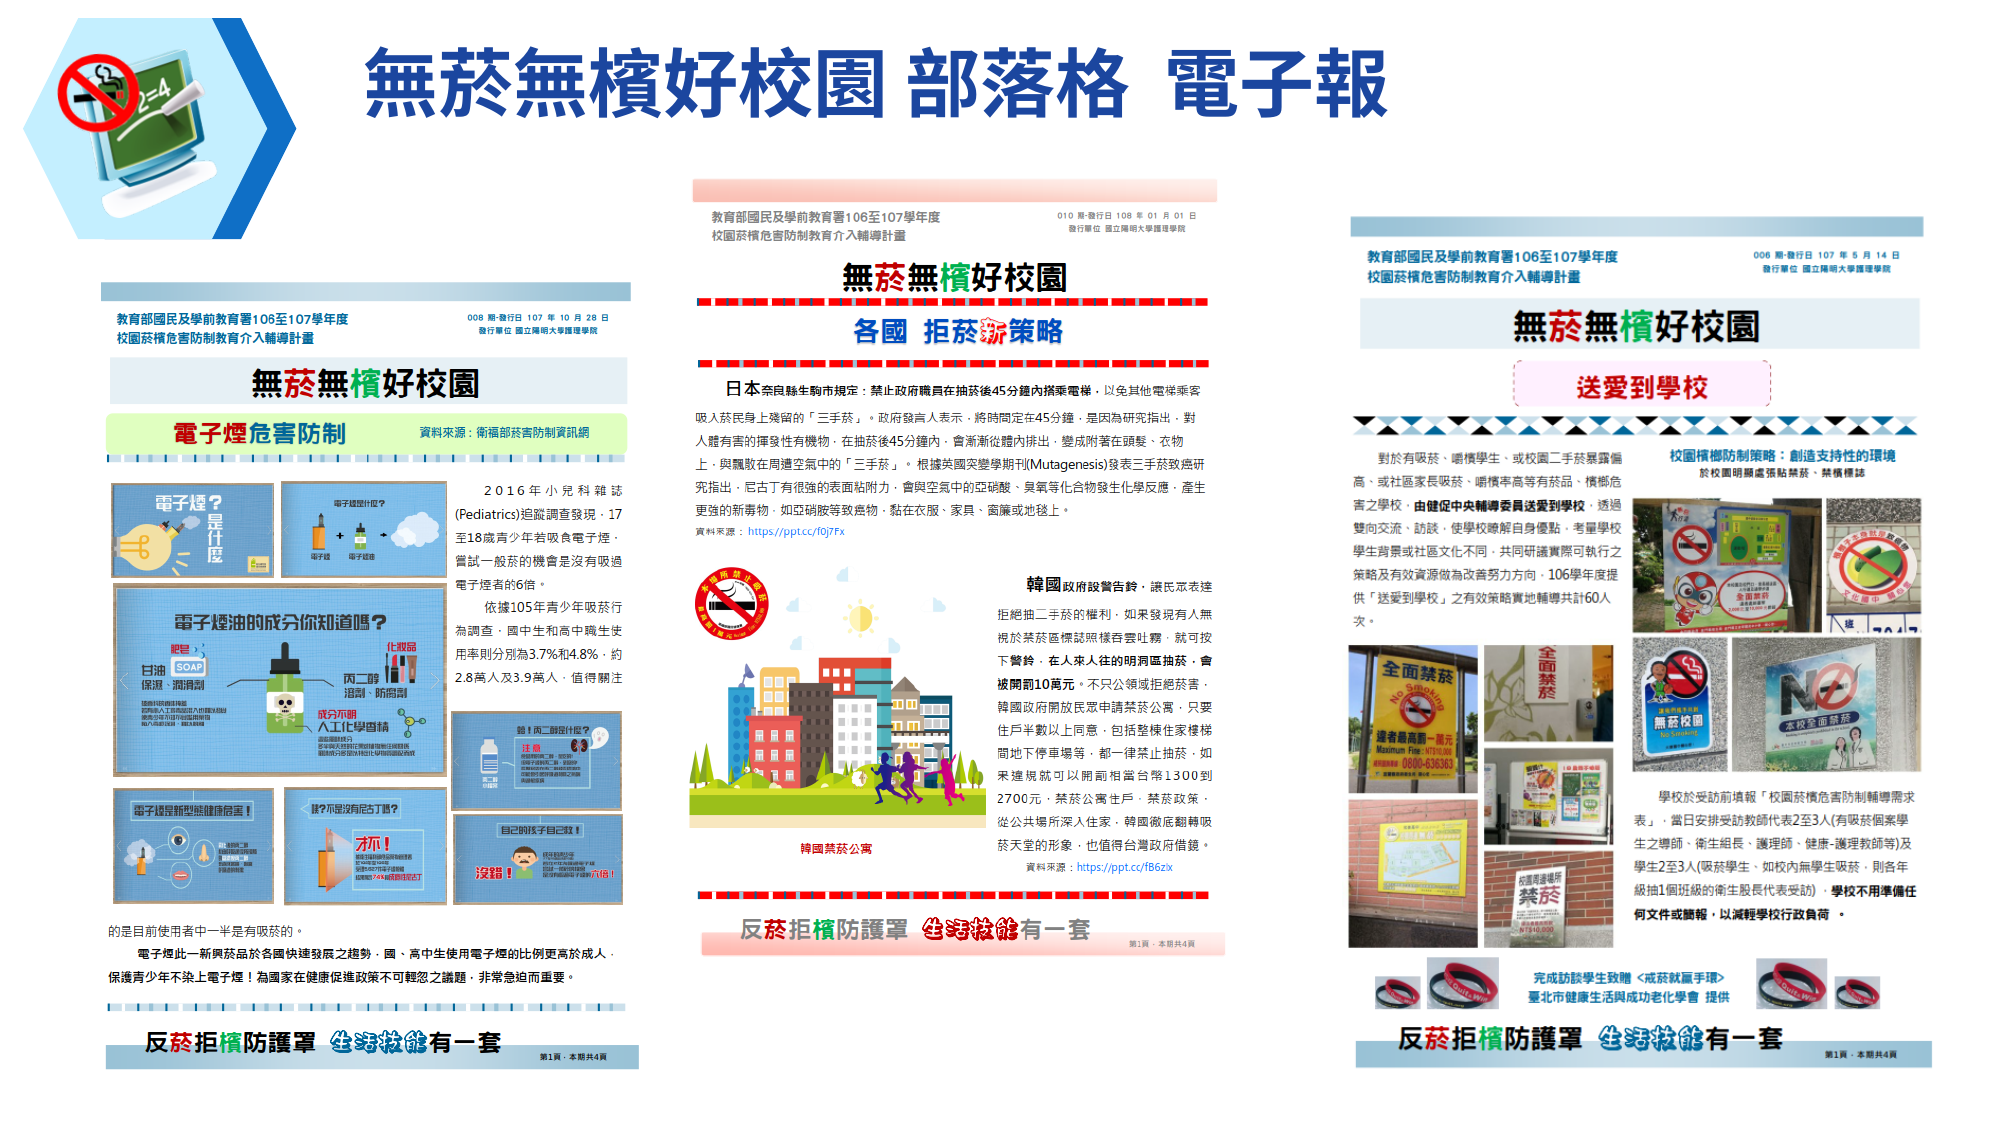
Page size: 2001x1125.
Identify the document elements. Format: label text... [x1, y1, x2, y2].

title 無菸無檳好校園 部落格 電子報 [348, 21, 1924, 136]
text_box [22, 17, 297, 240]
picture [1320, 191, 1948, 1096]
picture [73, 152, 1252, 1096]
